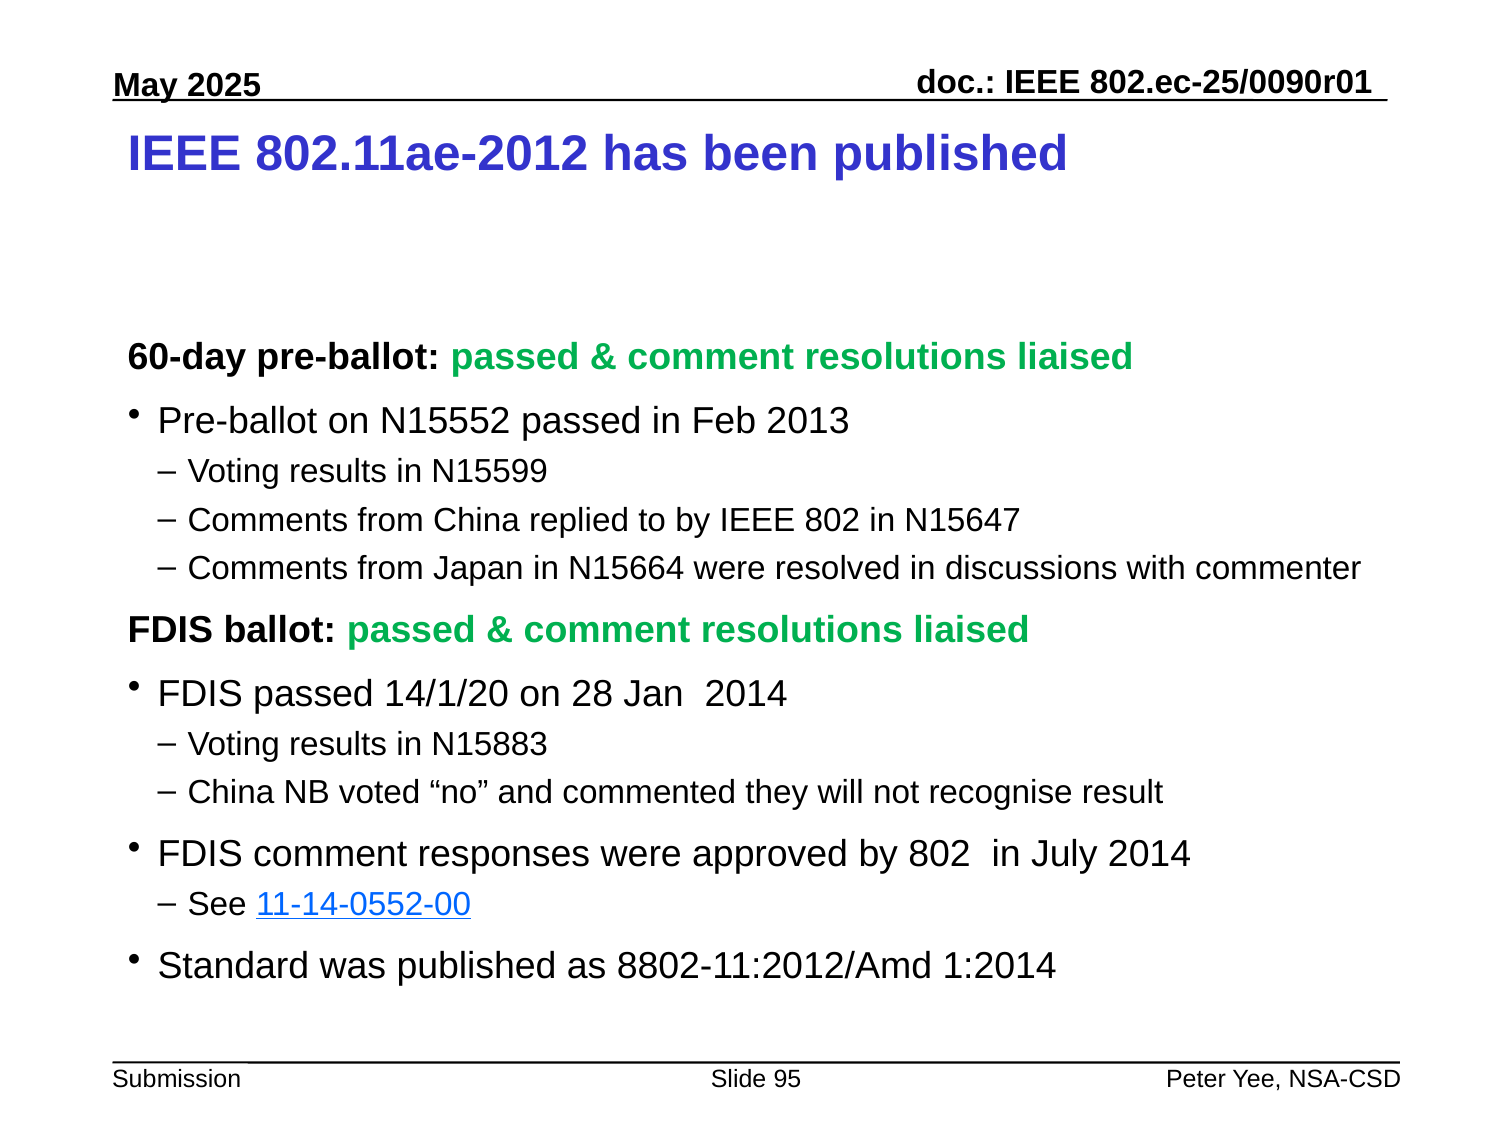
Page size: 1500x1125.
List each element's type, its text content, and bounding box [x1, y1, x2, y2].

slide_number Slide 95 [709, 1061, 803, 1093]
title IEEE 802.11ae-2012 has been published [112, 112, 1475, 288]
list 60-day pre-ballot: passed & comment resolutions liaised Pre-ballot on N15552 passed in Feb 2013 Voting results in N15599 Comments from China replied to by IEEE 802 in N15647 Comments from Japan in N15664 were resolved in discussions with commenter FDIS ballot: passed & comment resolutions liaised FDIS passed 14/1/20 on 28 Jan 2014 Voting results in N15883 China NB voted “no” and commented they will not recognise result FDIS comment responses were approved by 802 in July 2014 See 11-14-0552-00 Standard was published as 8802-11:2012/Amd 1:2014 [112, 324, 1388, 1000]
footer Peter Yee, NSA-CSD [1164, 1061, 1402, 1093]
